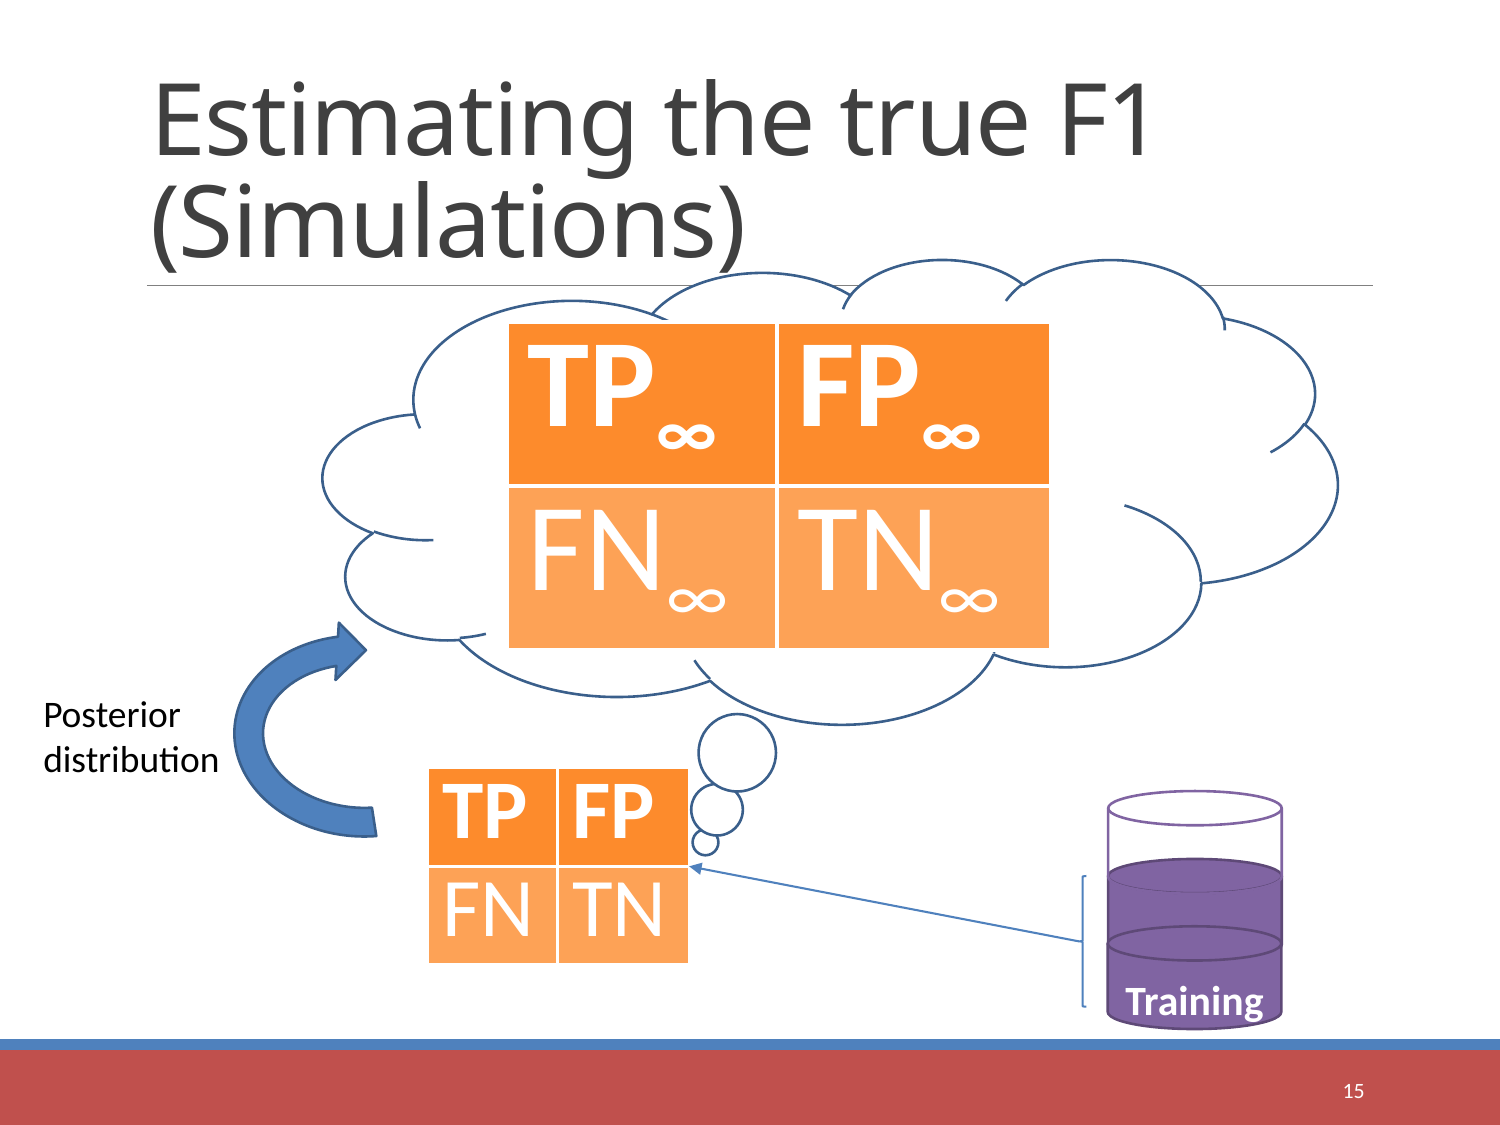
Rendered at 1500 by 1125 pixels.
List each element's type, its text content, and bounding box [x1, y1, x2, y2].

table_header TP∞ [509, 324, 775, 484]
table_header FP [559, 769, 688, 865]
text_box [1081, 944, 1087, 1008]
text_box Training [1106, 966, 1283, 1031]
text_box [1081, 874, 1087, 885]
text_box [321, 258, 1340, 727]
text_box [689, 712, 778, 857]
table_cell FN [429, 868, 556, 963]
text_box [1107, 790, 1283, 963]
table_header FP∞ [779, 324, 1049, 484]
table_cell FN∞ [509, 488, 775, 648]
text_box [688, 882, 1080, 942]
slide_number 15 [1218, 1059, 1380, 1120]
table_cell TN [559, 868, 688, 963]
text_box [242, 621, 378, 838]
text_box Posterior distribution [28, 682, 242, 788]
table_header TP [429, 769, 556, 865]
table_cell TN∞ [779, 488, 1049, 648]
title Estimating the true F1 (Simulations) [135, 47, 1373, 285]
